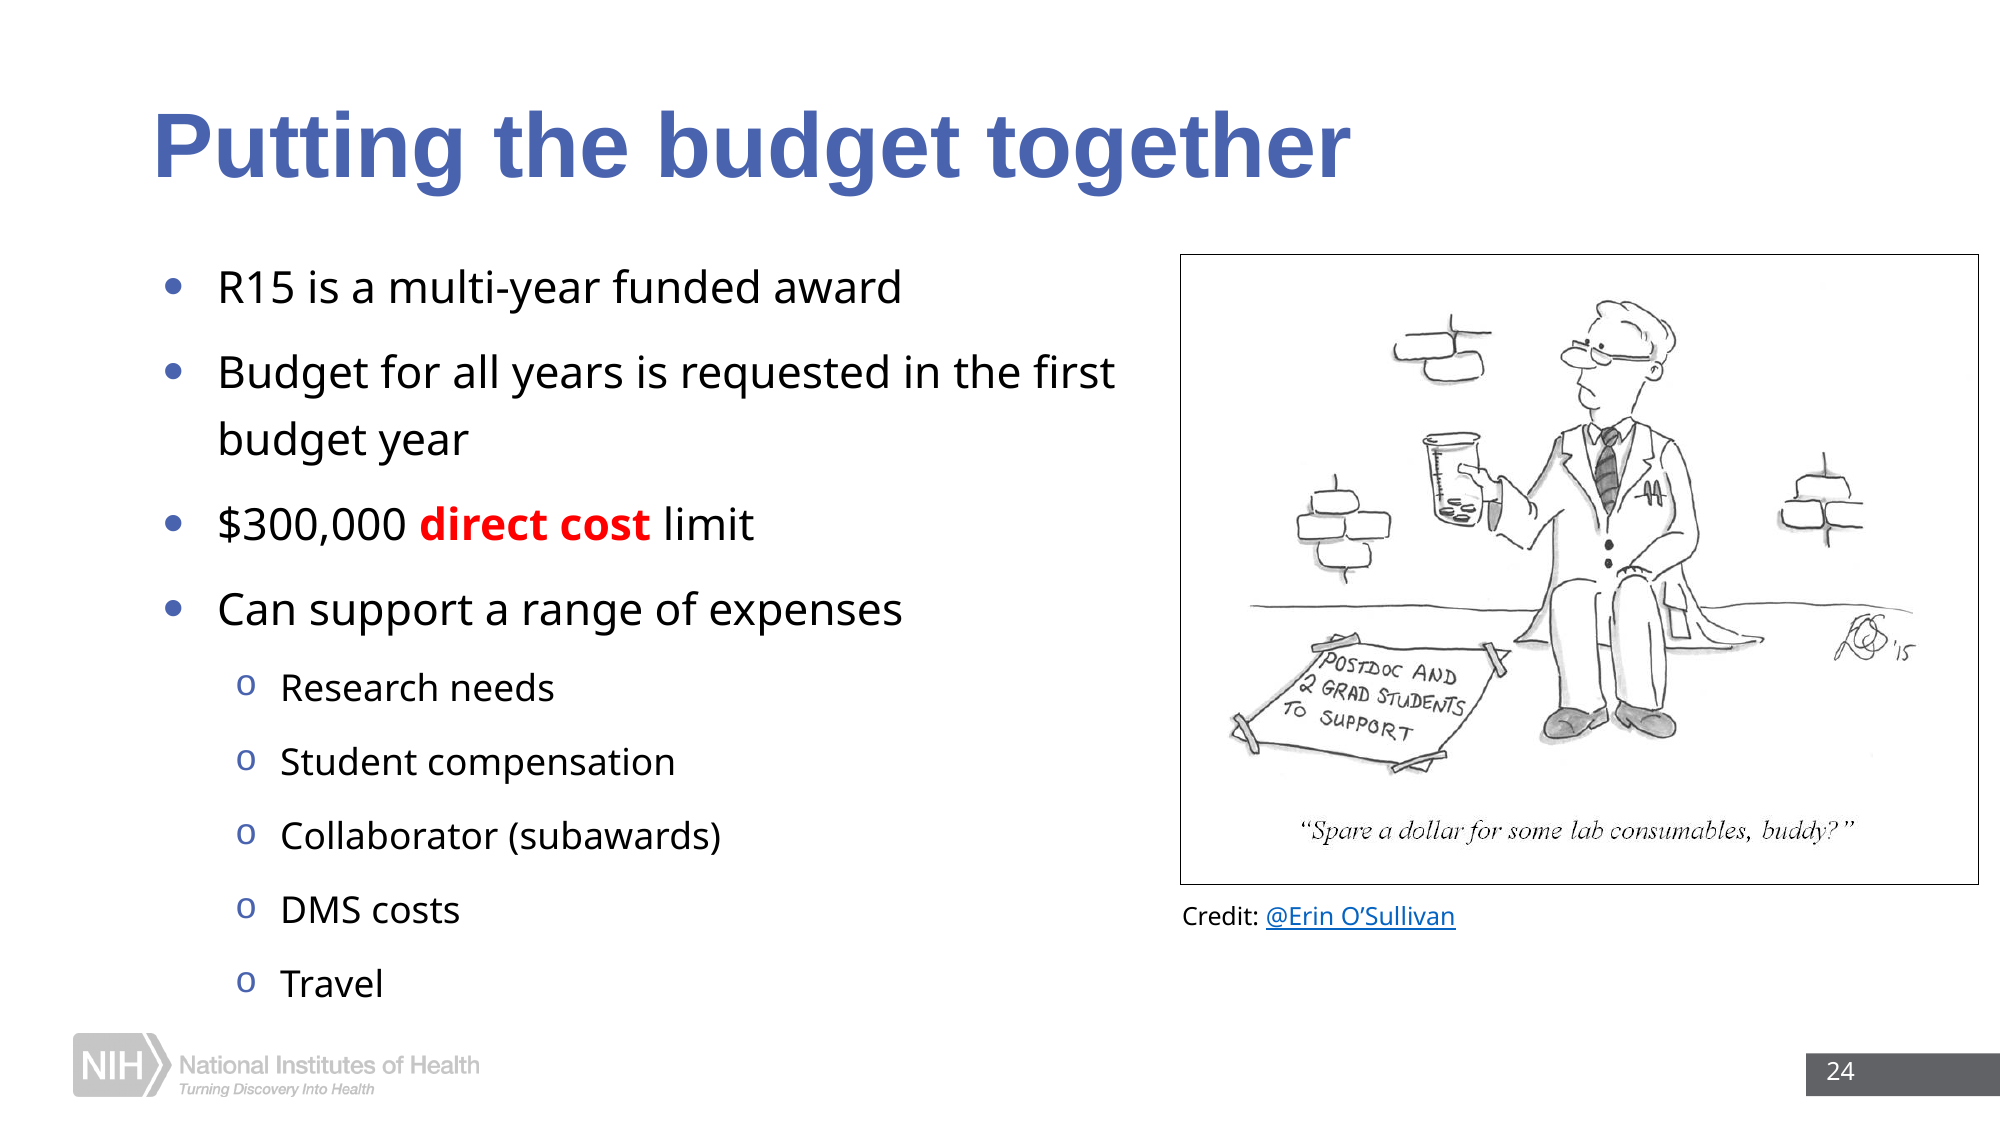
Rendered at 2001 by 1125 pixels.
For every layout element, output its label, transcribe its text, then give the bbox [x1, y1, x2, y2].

title Putting the budget together [137, 38, 1863, 257]
list R15 is a multi-year funded award Budget for all years is requested in the first budget year $300,000 direct cost limit Can support a range of expenses Research needs Student compensation Collaborator (subawards) DMS costs Travel [129, 238, 1135, 1019]
slide_number 24 [1419, 1042, 1870, 1103]
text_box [1167, 254, 1979, 961]
